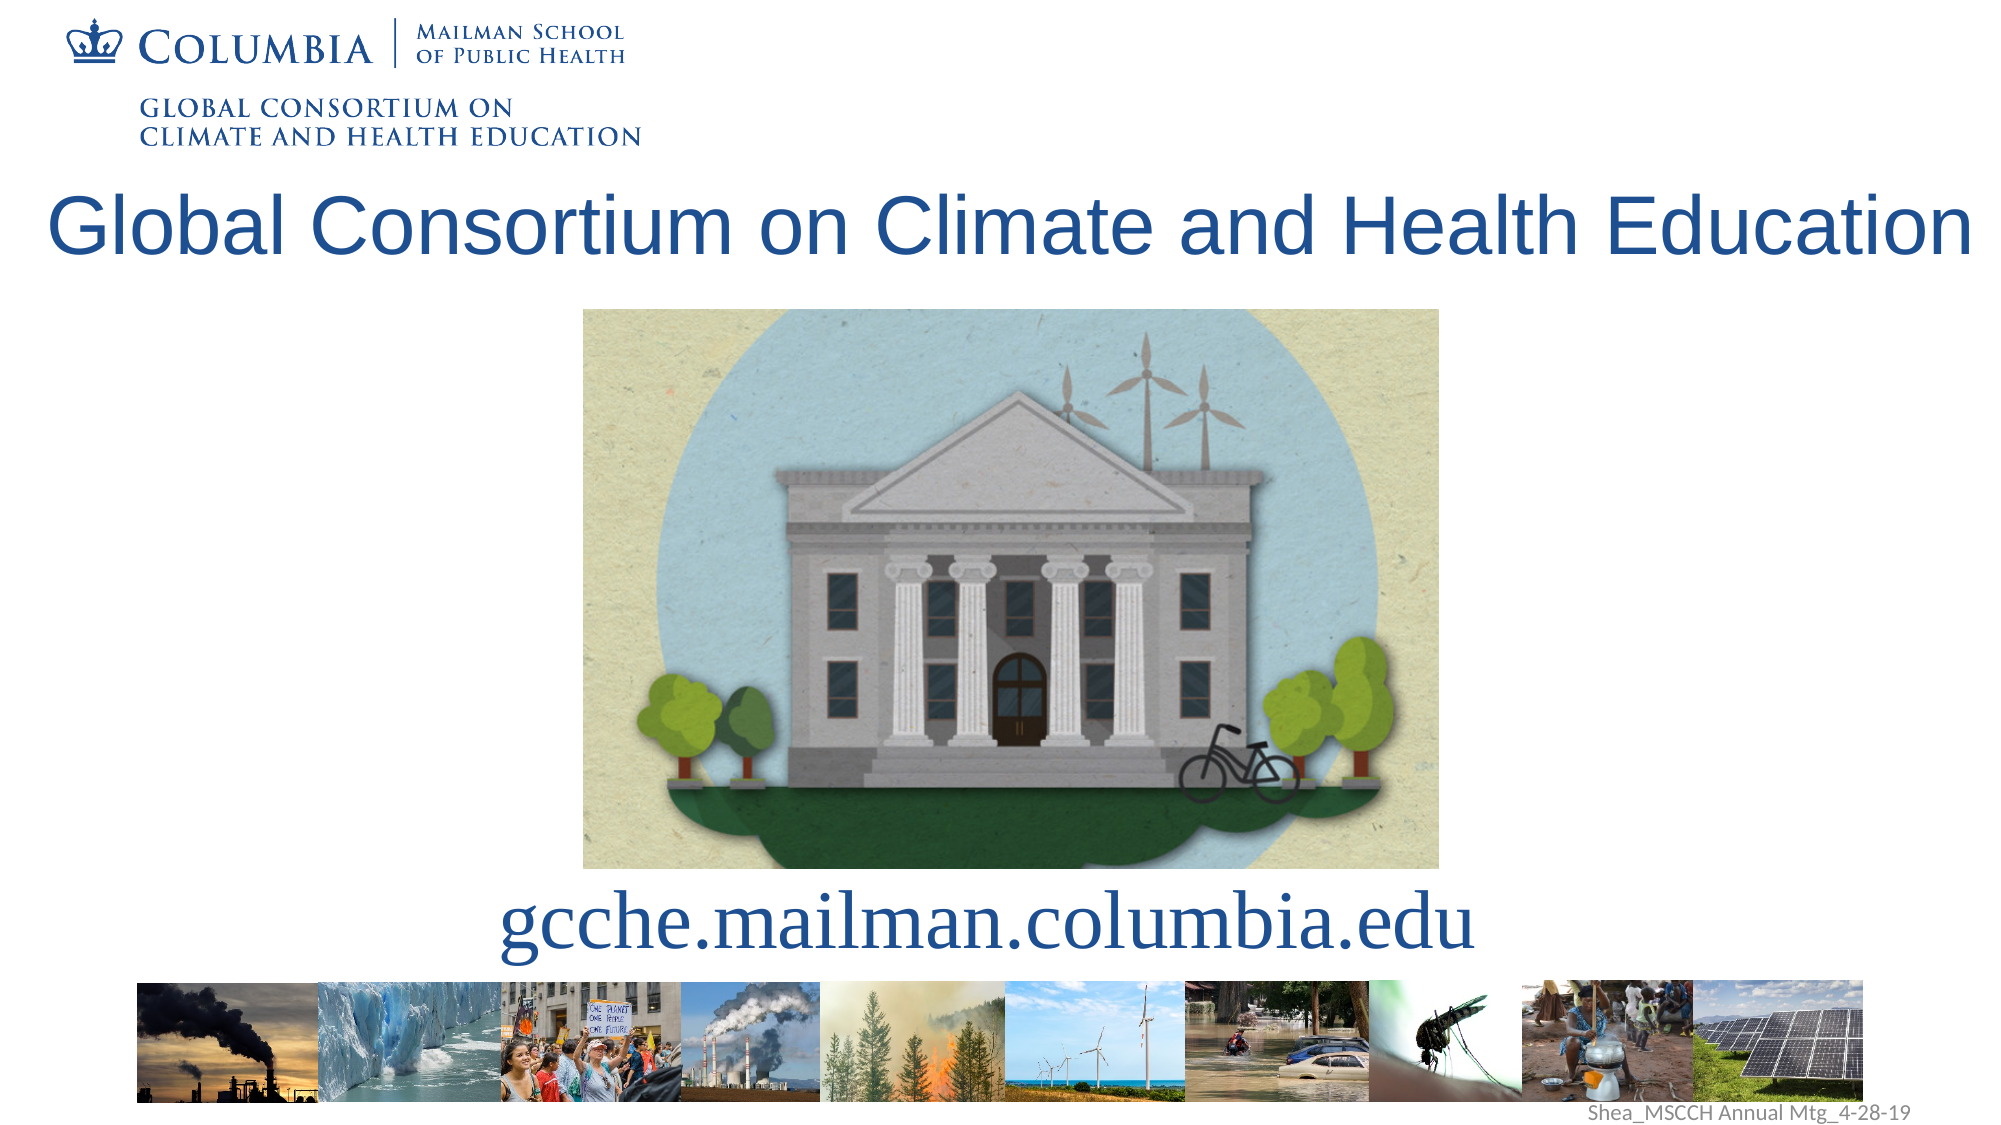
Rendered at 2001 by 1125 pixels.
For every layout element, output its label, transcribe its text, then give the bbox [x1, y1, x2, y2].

picture [137, 980, 1863, 1103]
picture [583, 309, 1439, 869]
title Global Consortium on Climate and Health Education [0, 175, 2000, 393]
footer Shea_MSCCH Annual Mtg_4-28-19 [1412, 1081, 2000, 1125]
text_box gcche.mailman.columbia.edu [203, 868, 1773, 984]
picture [66, 18, 641, 146]
